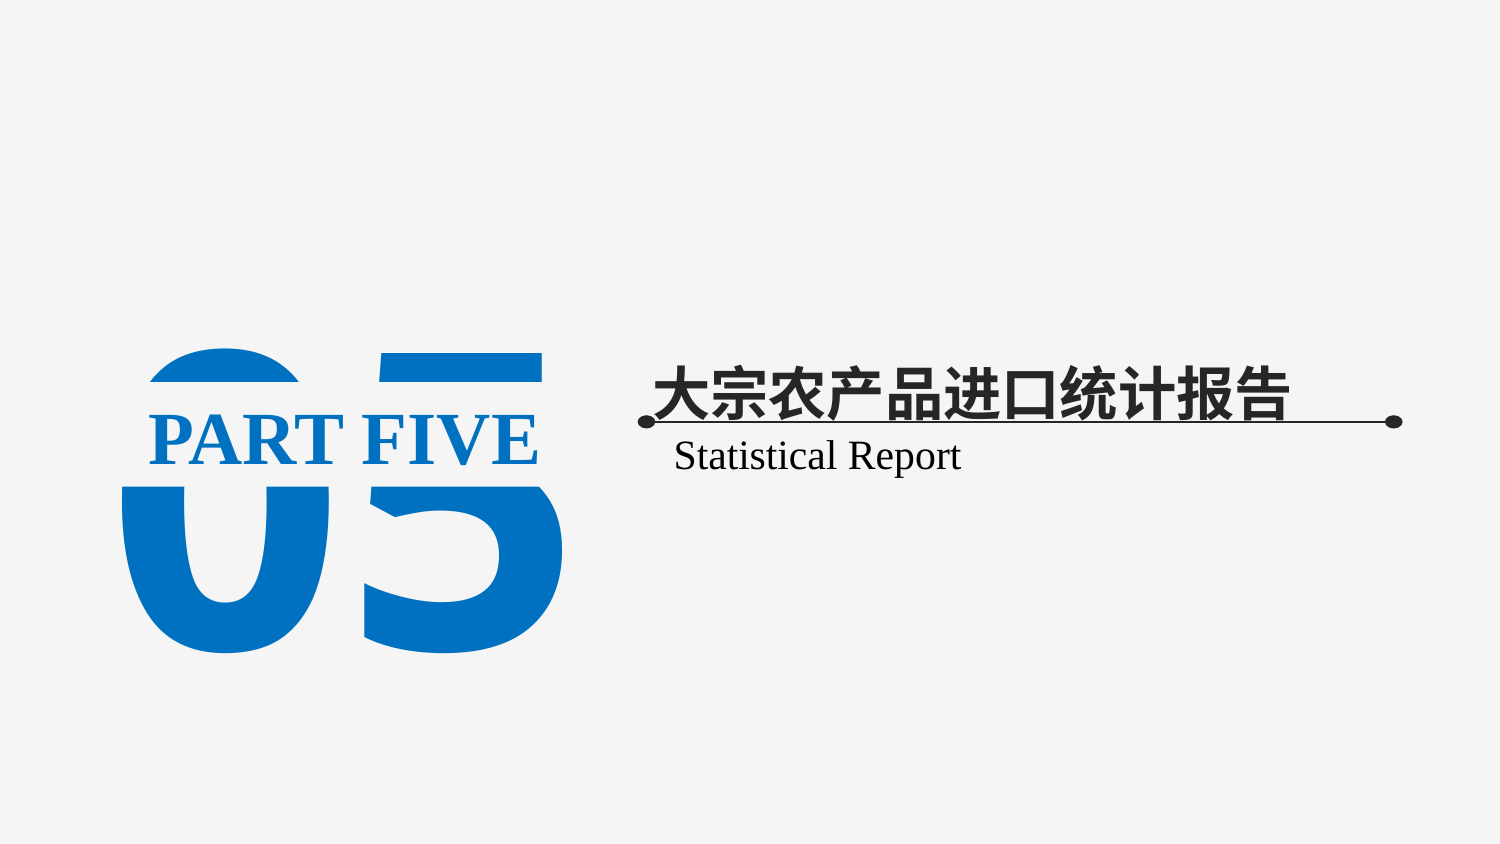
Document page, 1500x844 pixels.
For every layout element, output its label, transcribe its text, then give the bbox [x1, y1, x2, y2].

text_box Statistical Report [637, 429, 1400, 486]
text_box PART FIVE [79, 382, 610, 487]
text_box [637, 415, 1403, 429]
text_box 大宗农产品进口统计报告 [637, 350, 1403, 415]
text_box 05 [0, 227, 690, 740]
